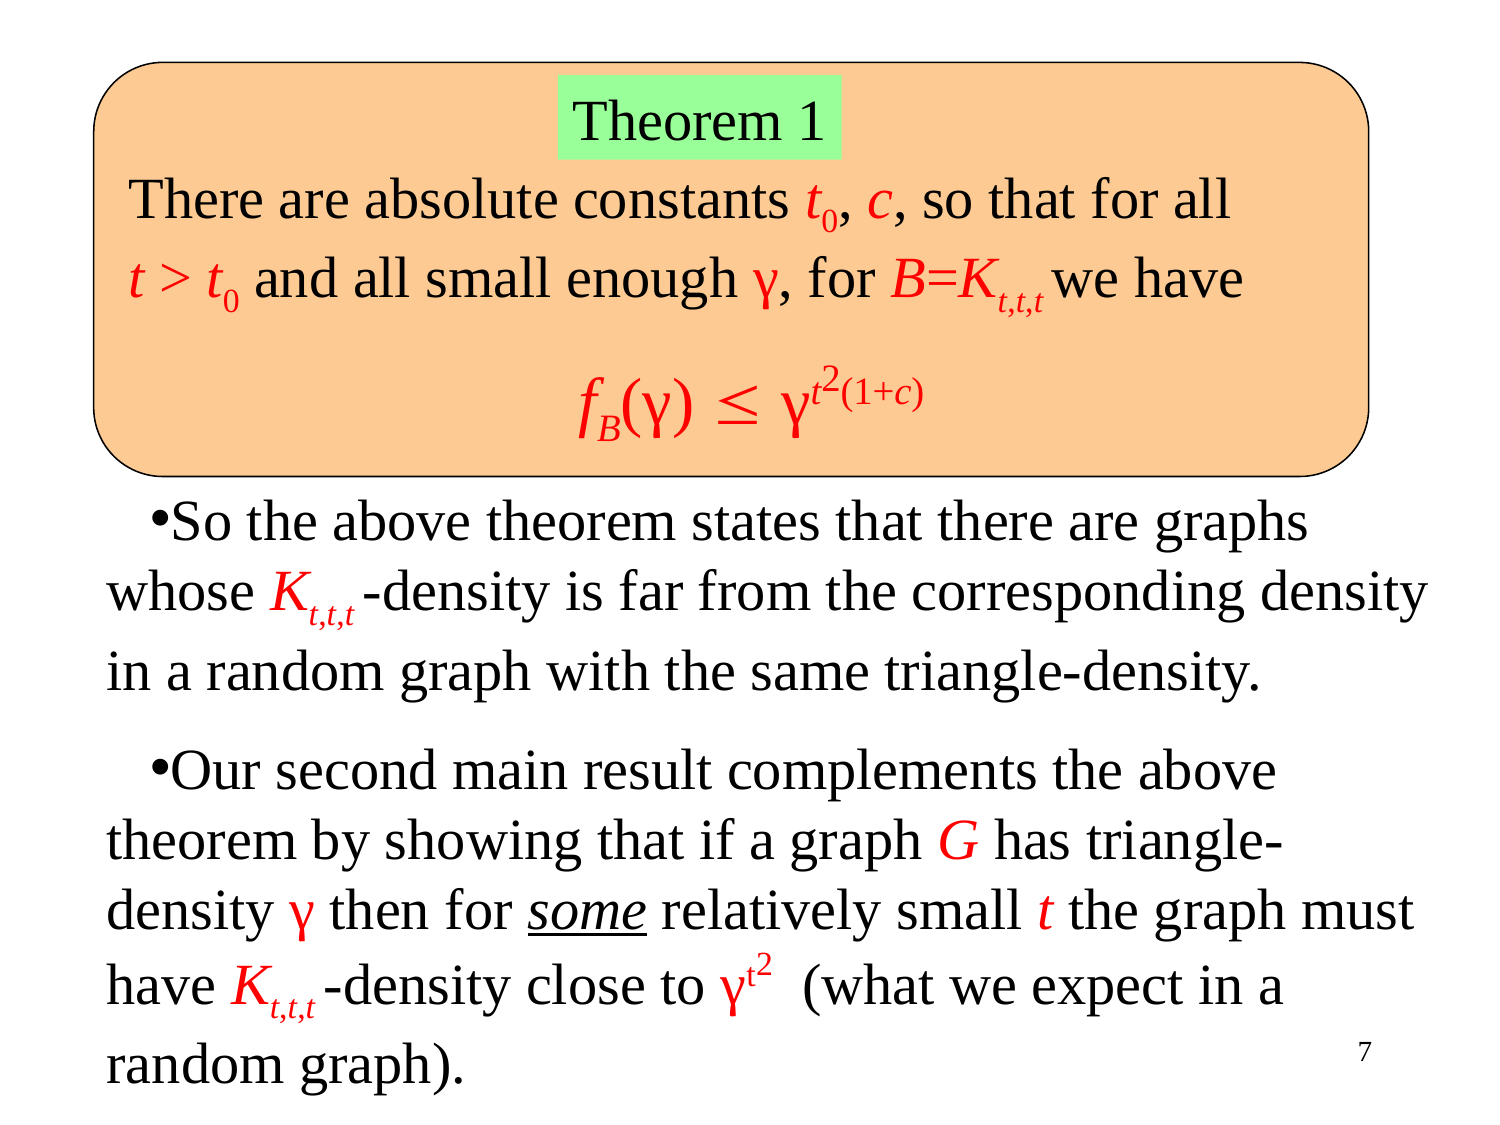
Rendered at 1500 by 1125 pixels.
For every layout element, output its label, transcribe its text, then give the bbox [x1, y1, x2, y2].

text_box Theorem 1 [557, 75, 842, 160]
text_box There are absolute constants t0, c, so that for all t > t0 and all small enough γ, for B=Kt,t,t we have fB(γ)  γt2(1+c) [93, 62, 1369, 474]
text_box So the above theorem states that there are graphs whose Kt,t,t -density is far from the corresponding density in a random graph with the same triangle-density. Our second main result complements the above theorem by showing that if a graph G has triangle-density γ then for some relatively small t the graph must have Kt,t,t -density close to γt2 (what we expect in a random graph). [56, 474, 1450, 1103]
